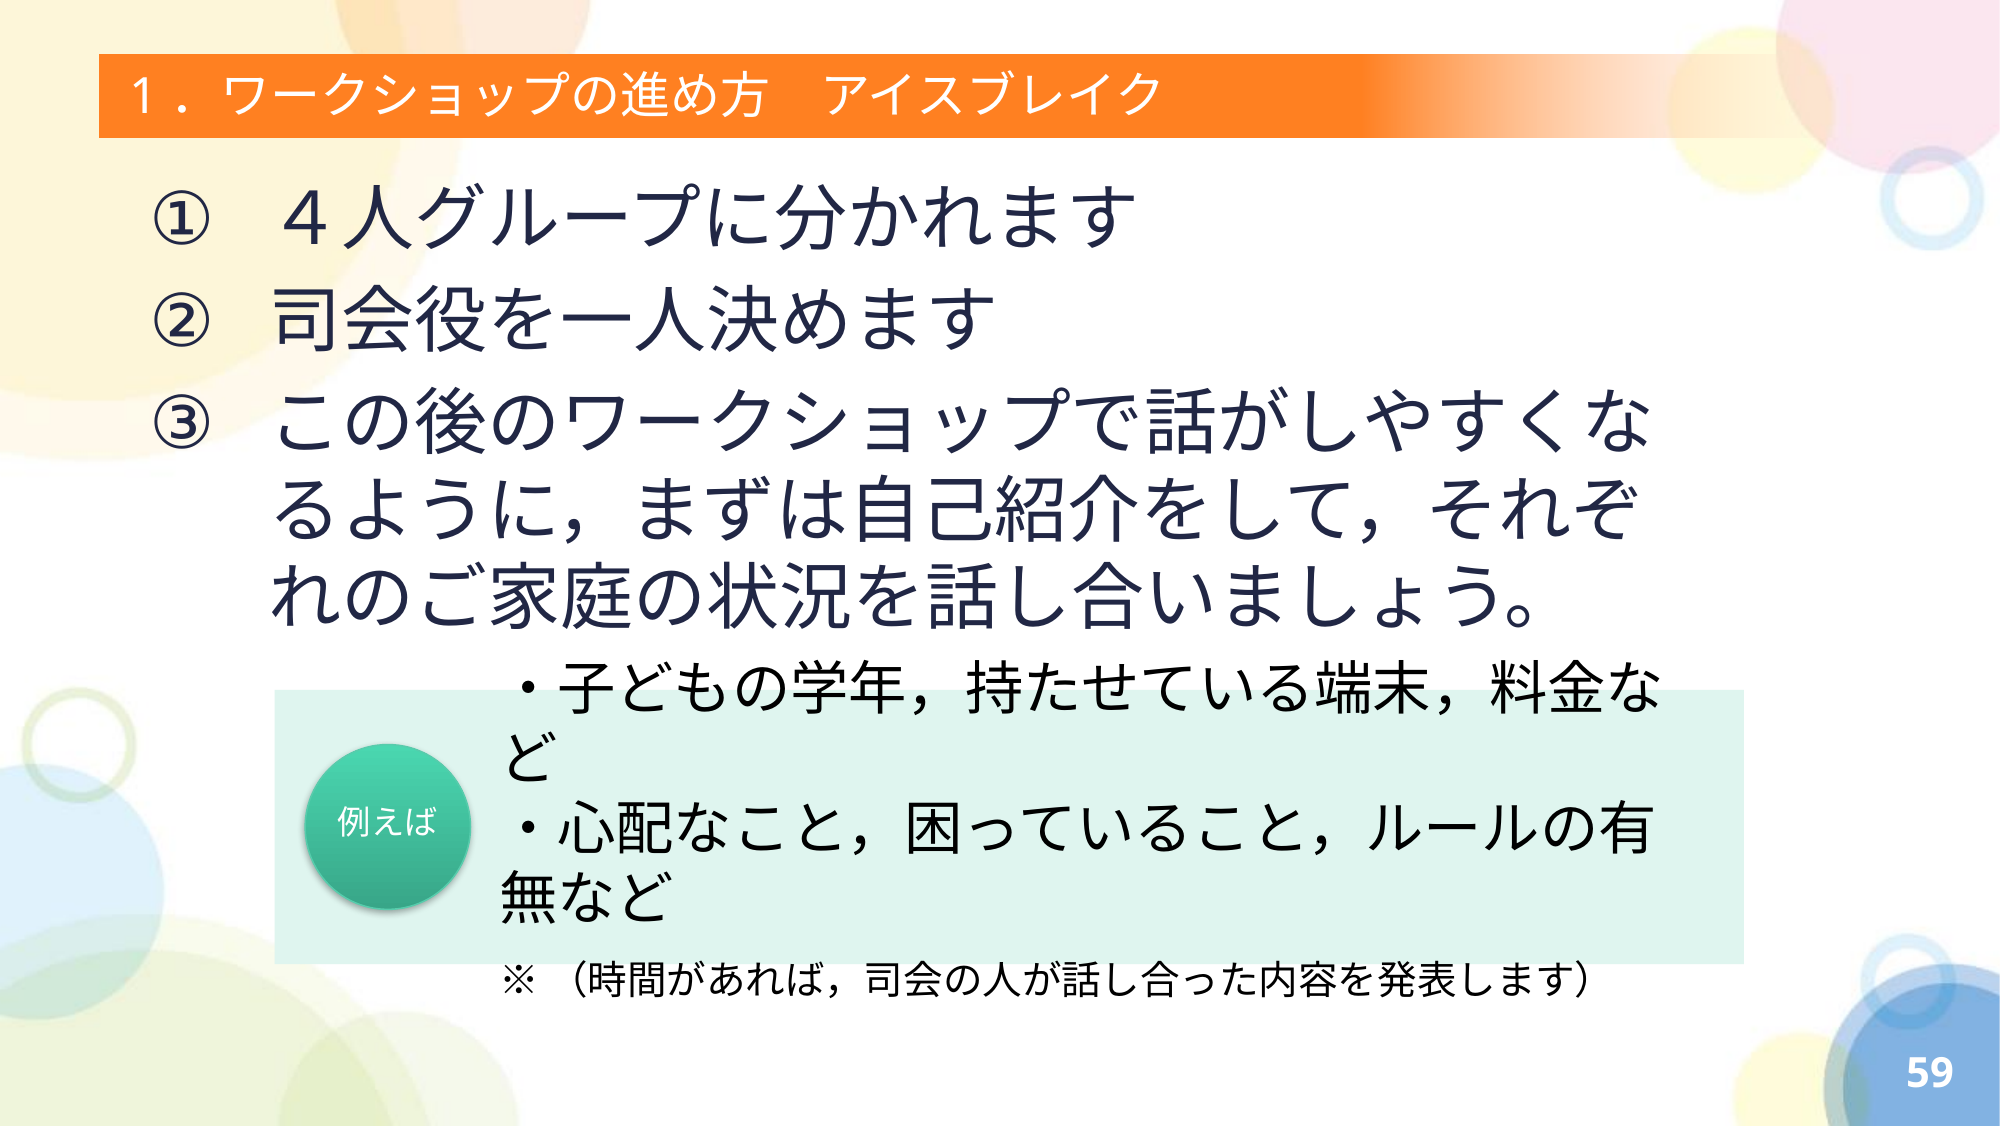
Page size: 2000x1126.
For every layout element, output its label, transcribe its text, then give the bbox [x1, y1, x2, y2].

text_box 例えば [304, 743, 472, 911]
picture [0, 0, 2000, 1126]
title 1．ワークショップの進め方 アイスブレイク [99, 54, 1900, 138]
slide_number 59 [1873, 1042, 1987, 1103]
list ４人グループに分かれます 司会役を一人決めます この後のワークショップで話がしやすくなるように，まずは自己紹介をして，それぞれのご家庭の状況を話し合いましょう。 [149, 171, 1662, 669]
text_box ・子どもの学年，持たせている端末，料金など ・心配なこと，困っていること，ルールの有無など ※（時間があれば，司会の人が話し合った内容を発表します） [274, 689, 1744, 965]
